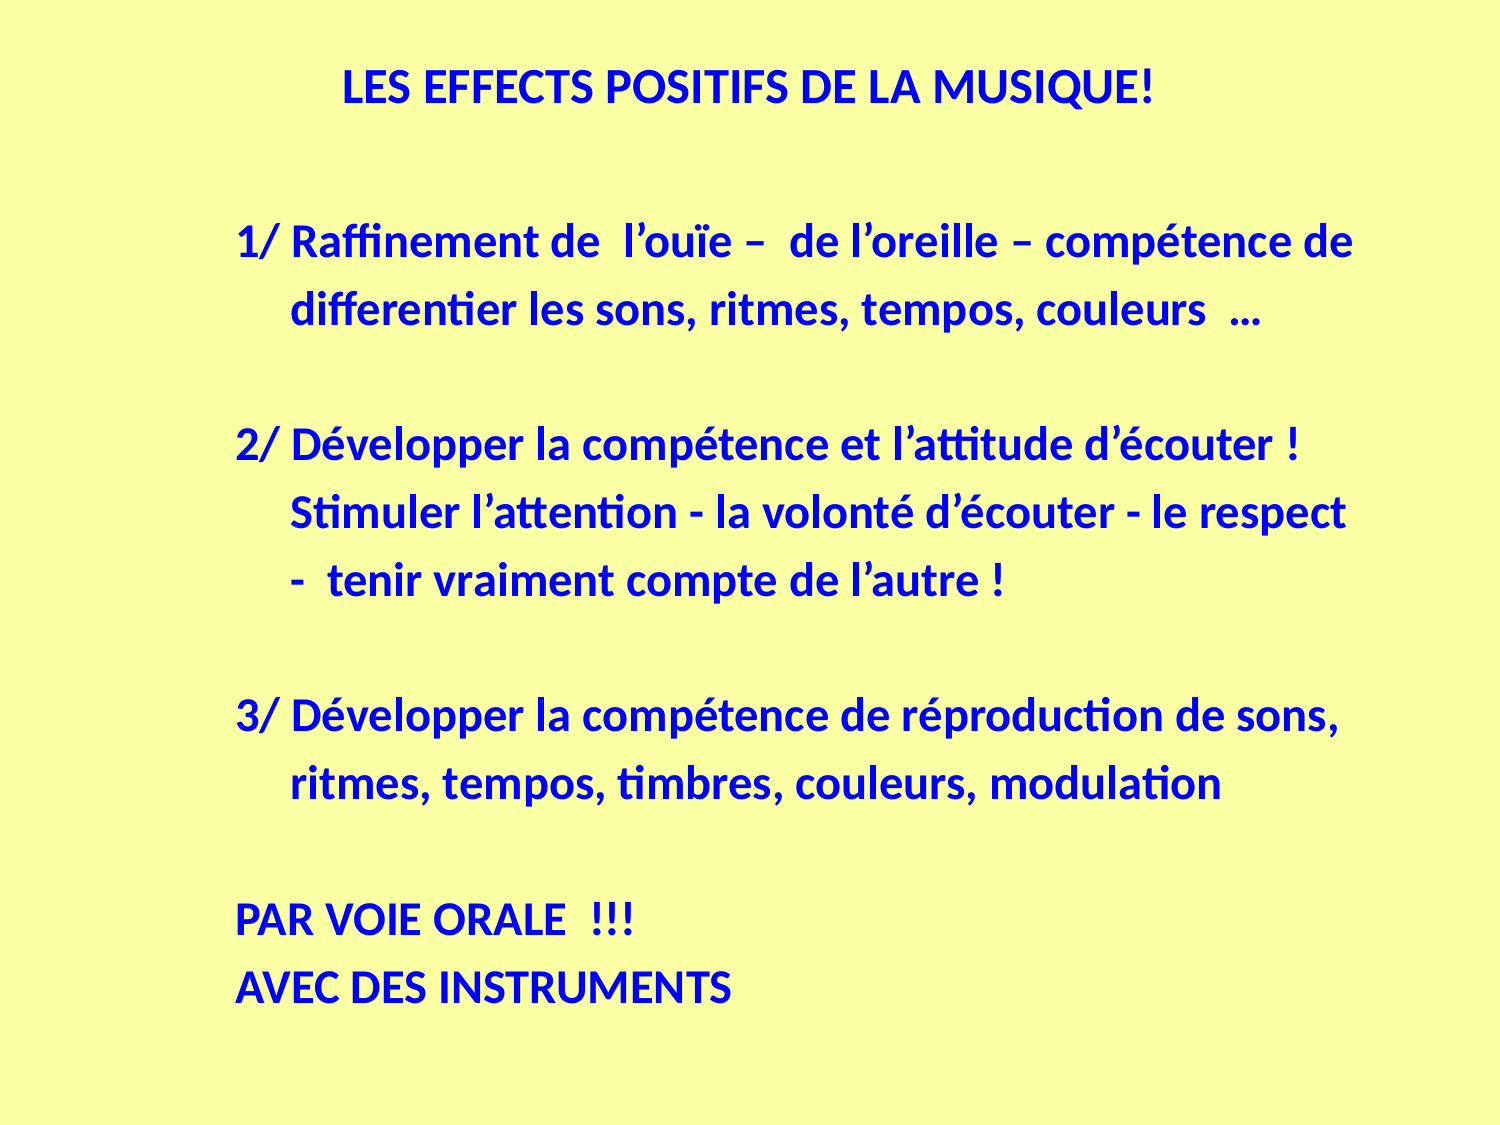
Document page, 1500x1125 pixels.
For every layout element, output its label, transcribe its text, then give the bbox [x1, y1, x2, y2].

list 1/ Raffinement de l’ouïe – de l’oreille – compétence de differentier les sons, ritmes, tempos, couleurs … 2/ Développer la compétence et l’attitude d’écouter ! Stimuler l’attention - la volonté d’écouter - le respect - tenir vraiment compte de l’autre ! 3/ Développer la compétence de réproduction de sons, ritmes, tempos, timbres, couleurs, modulation PAR VOIE ORALE !!! AVEC DES INSTRUMENTS [75, 133, 1425, 1125]
title LES EFFECTS POSITIFS DE LA MUSIQUE! [75, 45, 1425, 121]
